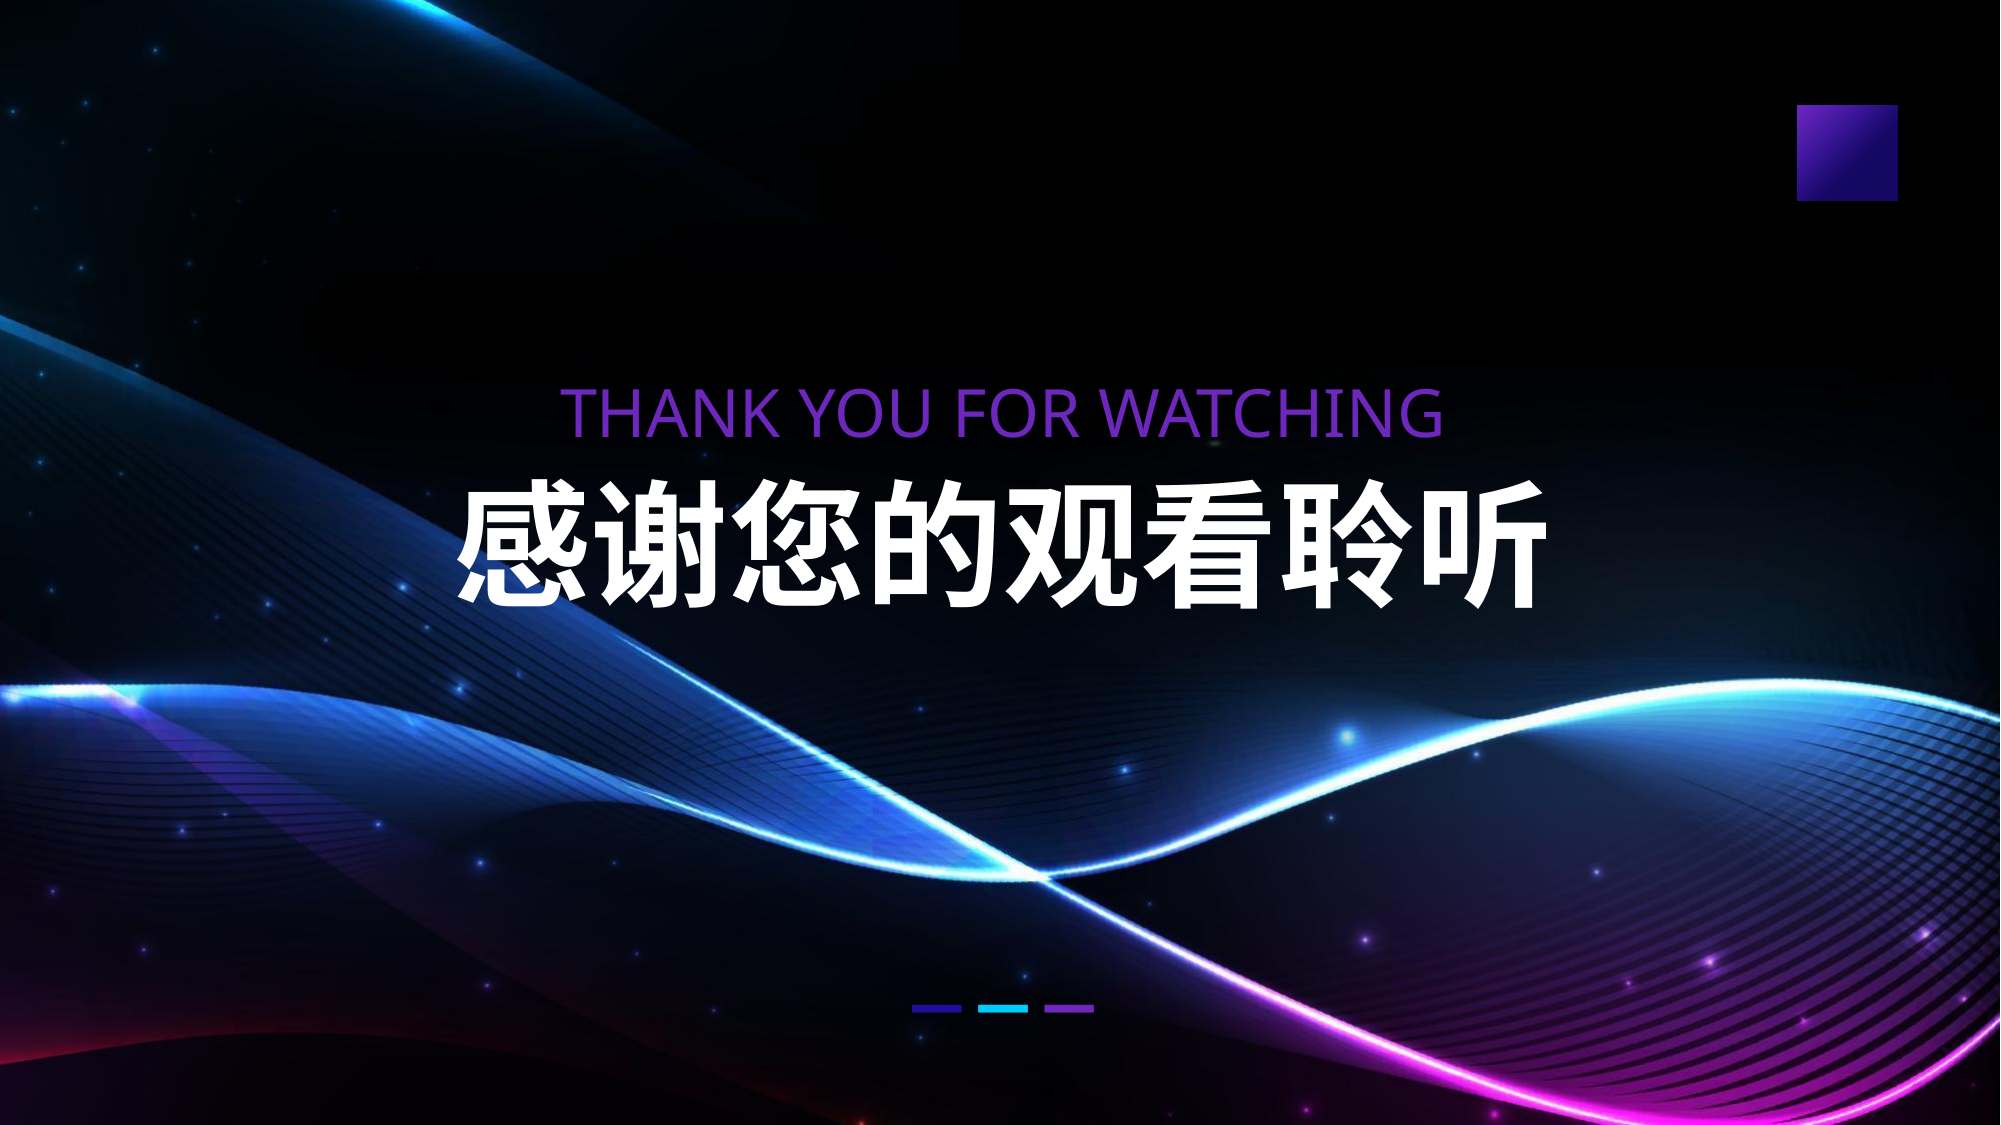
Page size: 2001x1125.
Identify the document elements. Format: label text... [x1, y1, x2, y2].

text_box 感谢您的观看聆听 [314, 468, 1692, 631]
text_box [1796, 104, 1899, 201]
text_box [912, 1004, 1094, 1013]
title THANK YOU FOR WATCHING [314, 363, 1692, 457]
